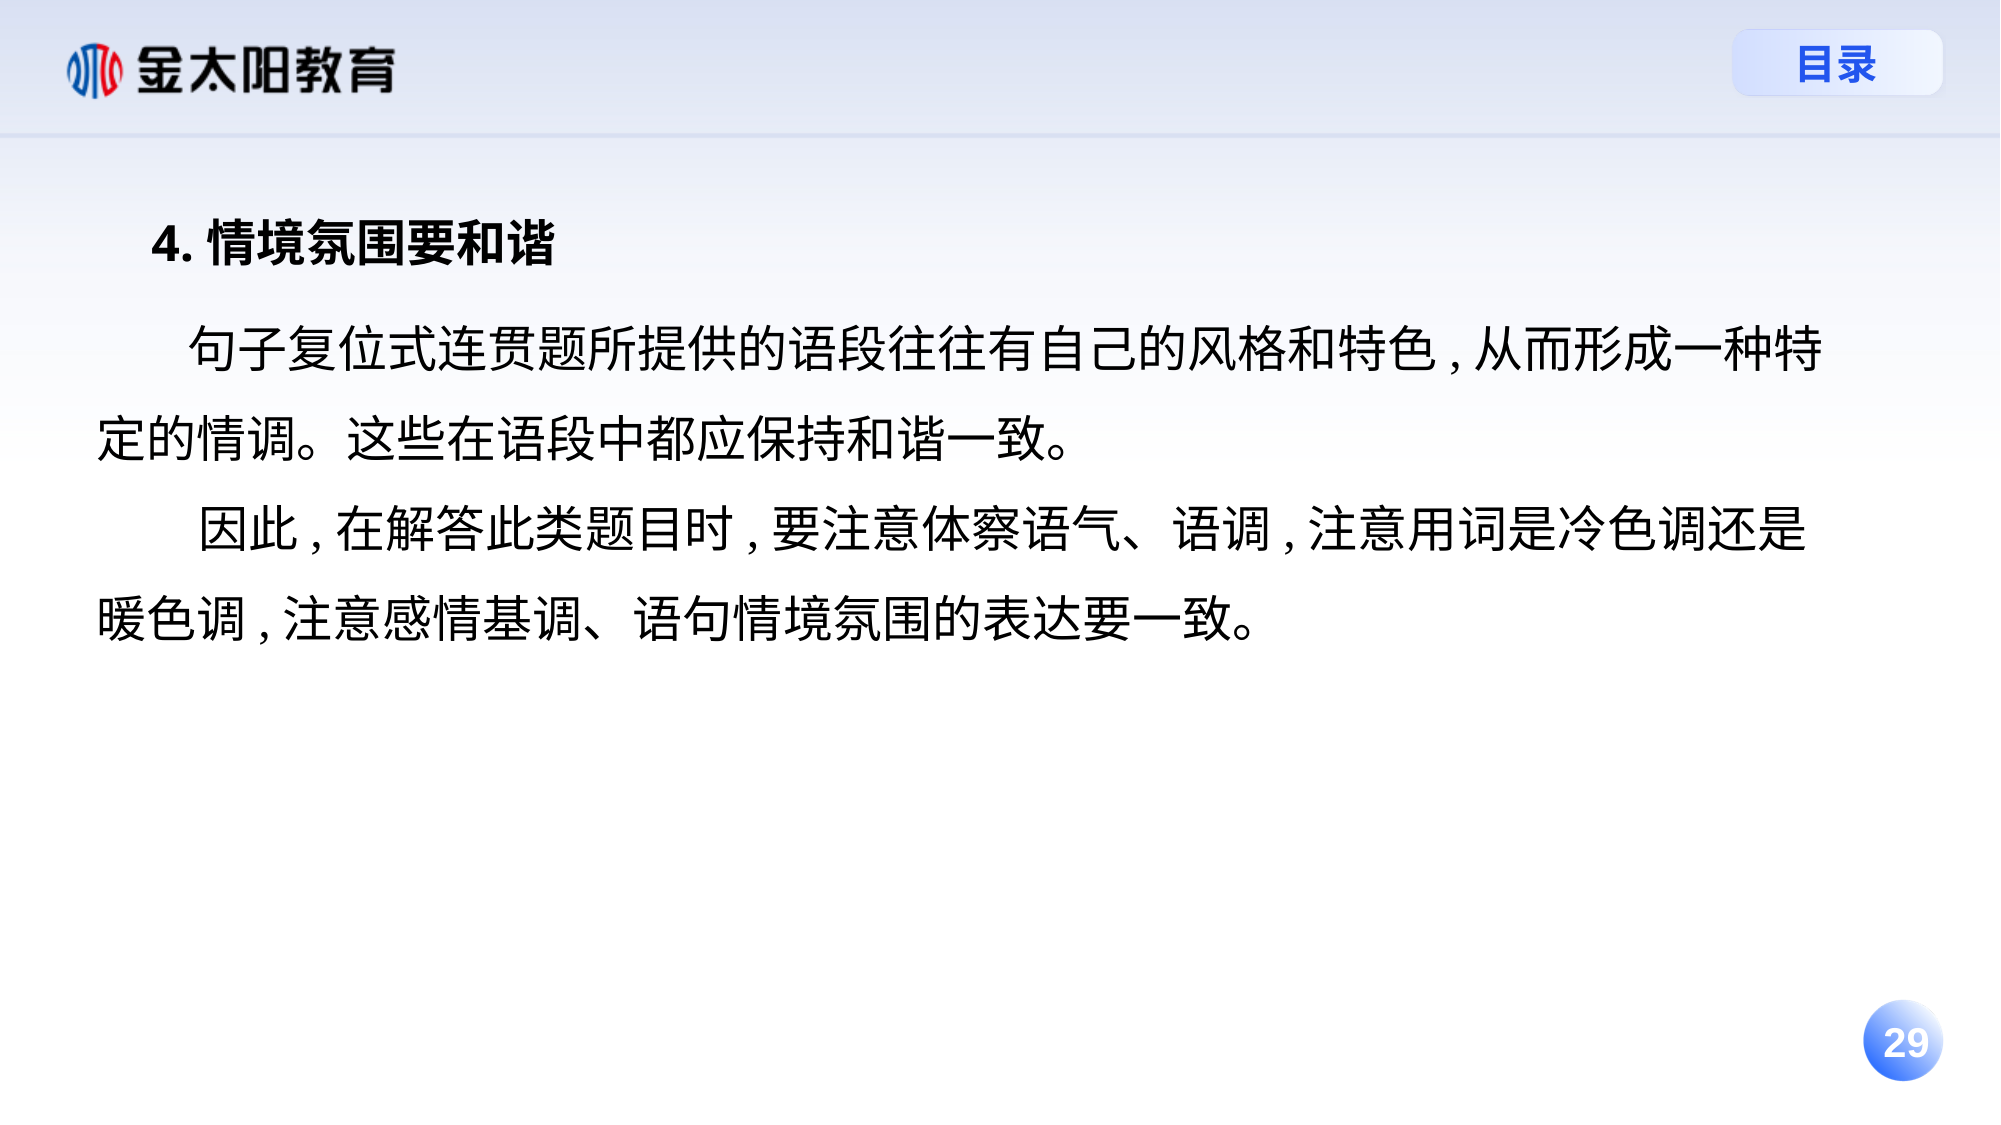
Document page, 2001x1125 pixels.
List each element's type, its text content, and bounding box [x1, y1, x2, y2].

text_box 句子复位式连贯题所提供的语段往往有自己的风格和特色,从而形成一种特定的情调。这些在语段中都应保持和谐一致。 因此,在解答此类题目时,要注意体察语气、语调,注意用词是冷色调还是暖色调,注意感情基调、语句情境氛围的表达要一致。 [29, 280, 1855, 656]
picture [0, 0, 2000, 1125]
text_box 4.情境氛围要和谐 [134, 208, 1135, 280]
